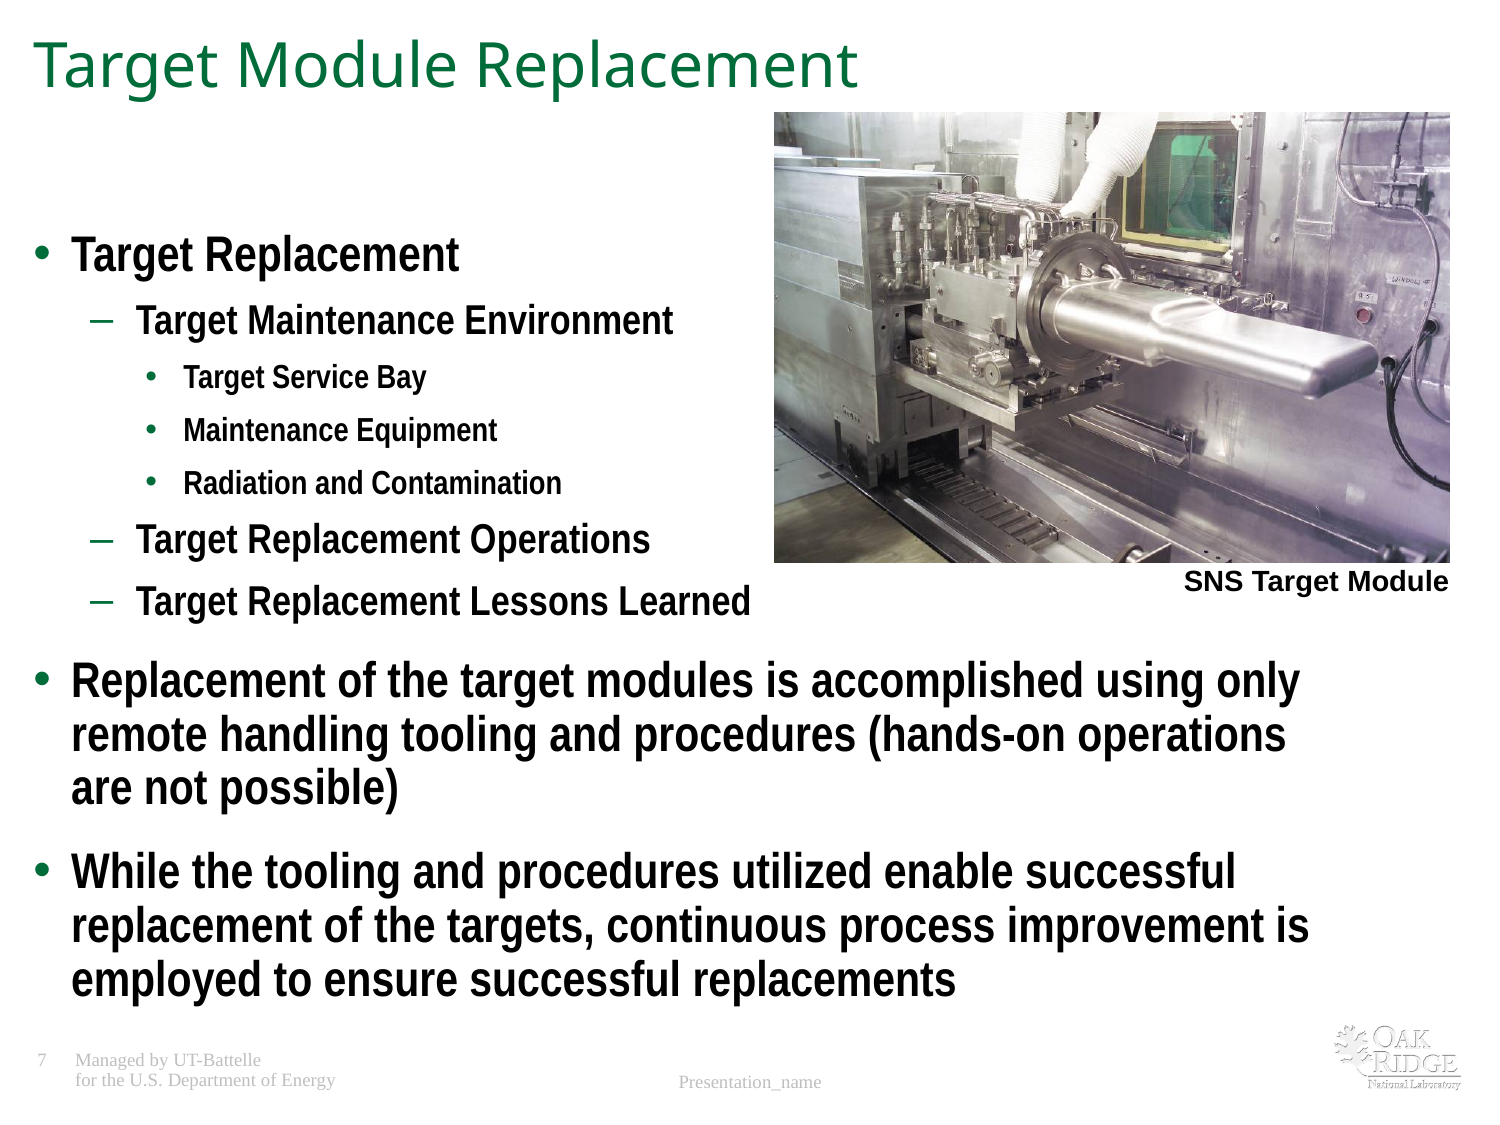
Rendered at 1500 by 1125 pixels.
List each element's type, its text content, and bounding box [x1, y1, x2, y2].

title Target Module Replacement [17, 28, 1369, 109]
list Target Replacement Target Maintenance Environment Target Service Bay Maintenance Equipment Radiation and Contamination Target Replacement Operations Target Replacement Lessons Learned Replacement of the target modules is accomplished using only remote handling tooling and procedures (hands-on operations are not possible) While the tooling and procedures utilized enable successful replacement of the targets, continuous process improvement is employed to ensure successful replacements [17, 220, 1376, 1023]
picture [1325, 1019, 1472, 1095]
picture [774, 112, 1451, 563]
text_box SNS Target Module [1168, 555, 1465, 606]
